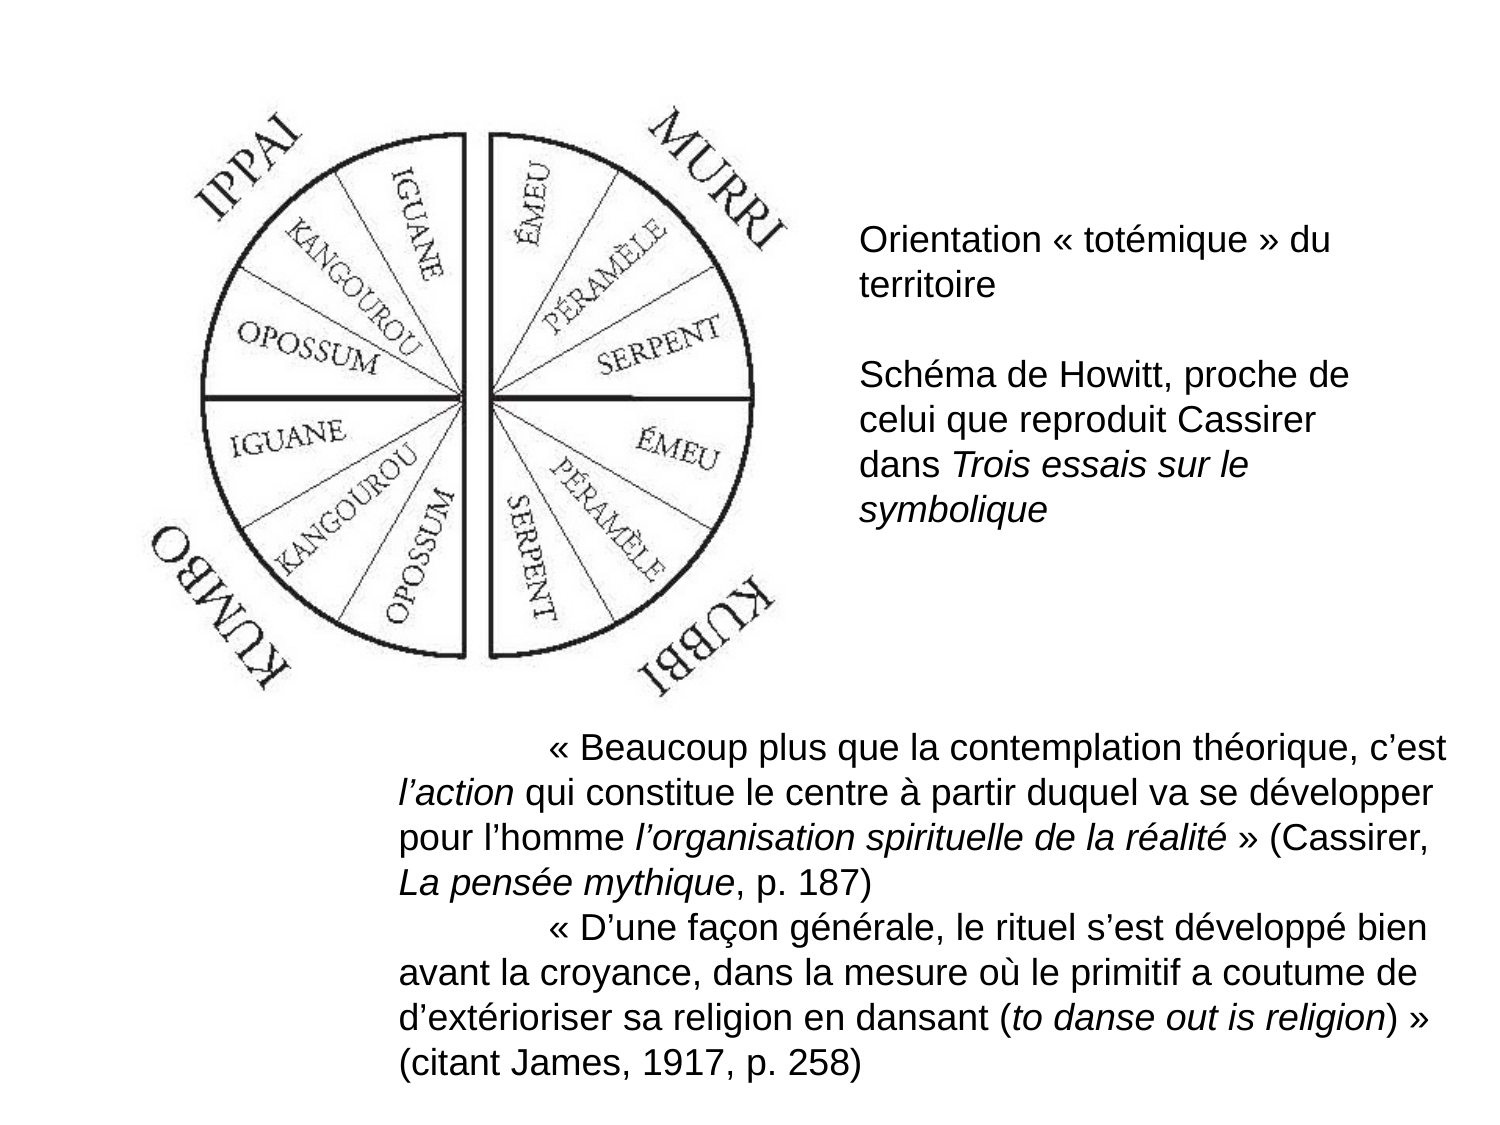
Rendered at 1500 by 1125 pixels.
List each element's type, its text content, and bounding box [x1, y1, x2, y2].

text_box « Beaucoup plus que la contemplation théorique, c’est l’action qui constitue le centre à partir duquel va se développer pour l’homme l’organisation spirituelle de la réalité » (Cassirer, La pensée mythique, p. 187) « D’une façon générale, le rituel s’est développé bien avant la croyance, dans la mesure où le primitif a coutume de d’extérioriser sa religion en dansant (to danse out is religion) » (citant James, 1917, p. 258) [383, 715, 1483, 1091]
picture [135, 84, 802, 717]
text_box Orientation « totémique » du territoire Schéma de Howitt, proche de celui que reproduit Cassirer dans Trois essais sur le symbolique [844, 208, 1388, 583]
